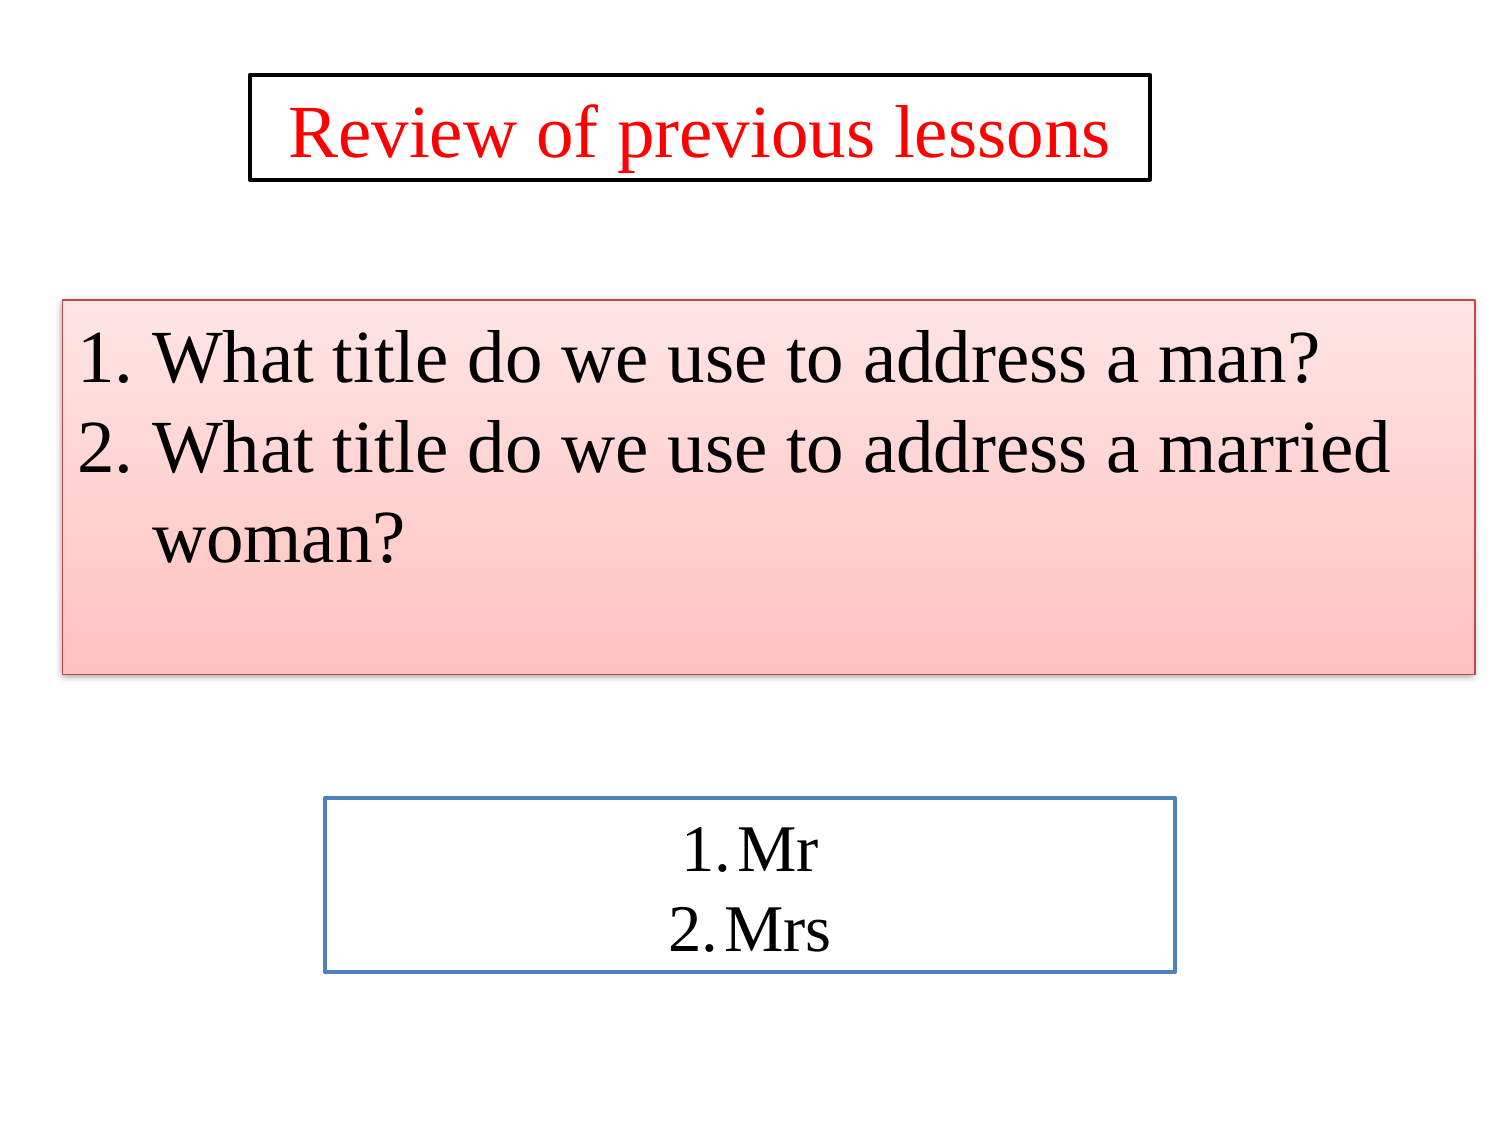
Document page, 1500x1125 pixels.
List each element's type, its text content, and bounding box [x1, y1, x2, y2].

text_box Mr Mrs [323, 796, 1177, 974]
text_box Review of previous lessons [248, 73, 1152, 182]
text_box What title do we use to address a man? What title do we use to address a married woman? [62, 299, 1476, 675]
